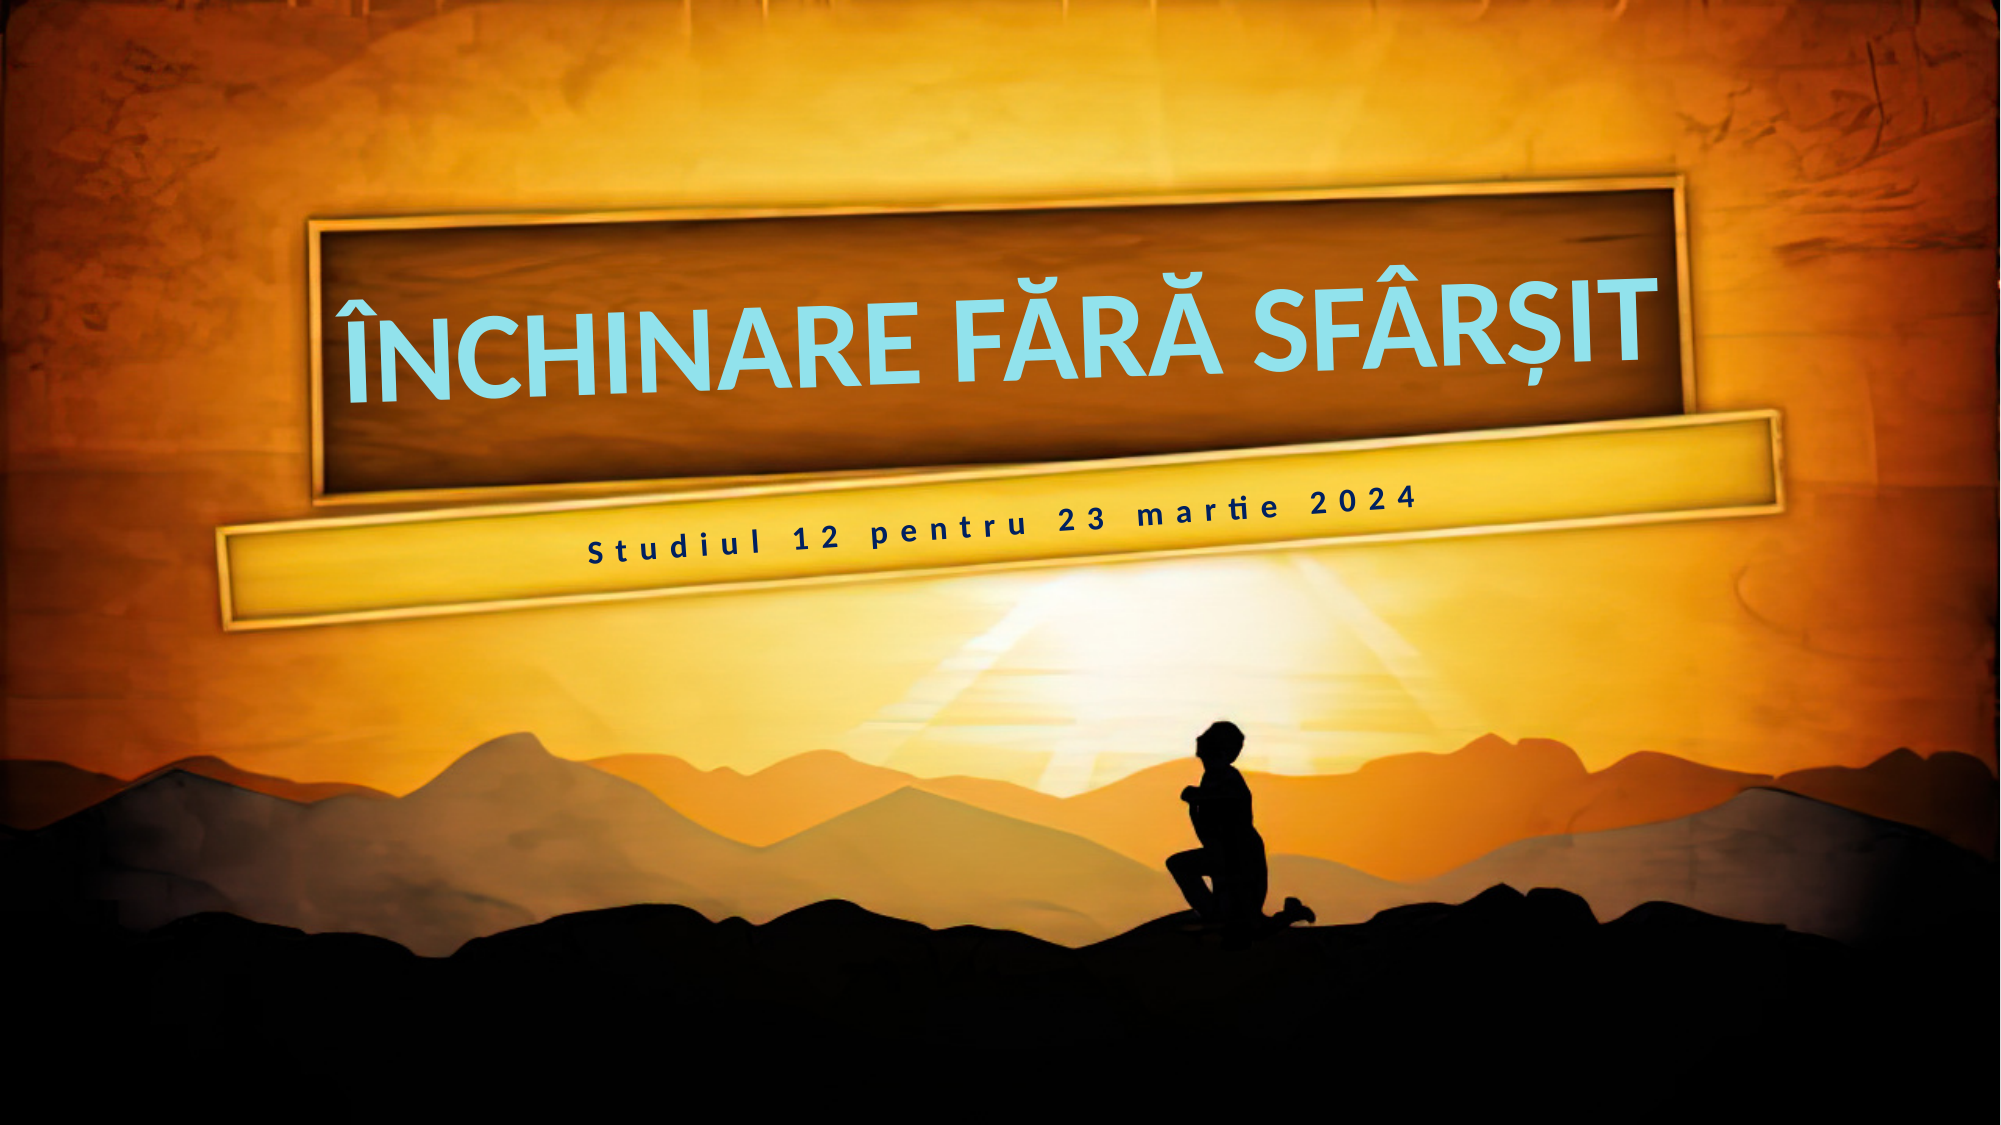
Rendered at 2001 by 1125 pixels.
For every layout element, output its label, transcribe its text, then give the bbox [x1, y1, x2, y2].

text_box Studiul 12 pentru 23 martie 2024 [230, 442, 1772, 603]
picture [0, 0, 2001, 1125]
text_box ÎNCHINARE FĂRĂ SFÂRȘIT [318, 224, 1682, 437]
